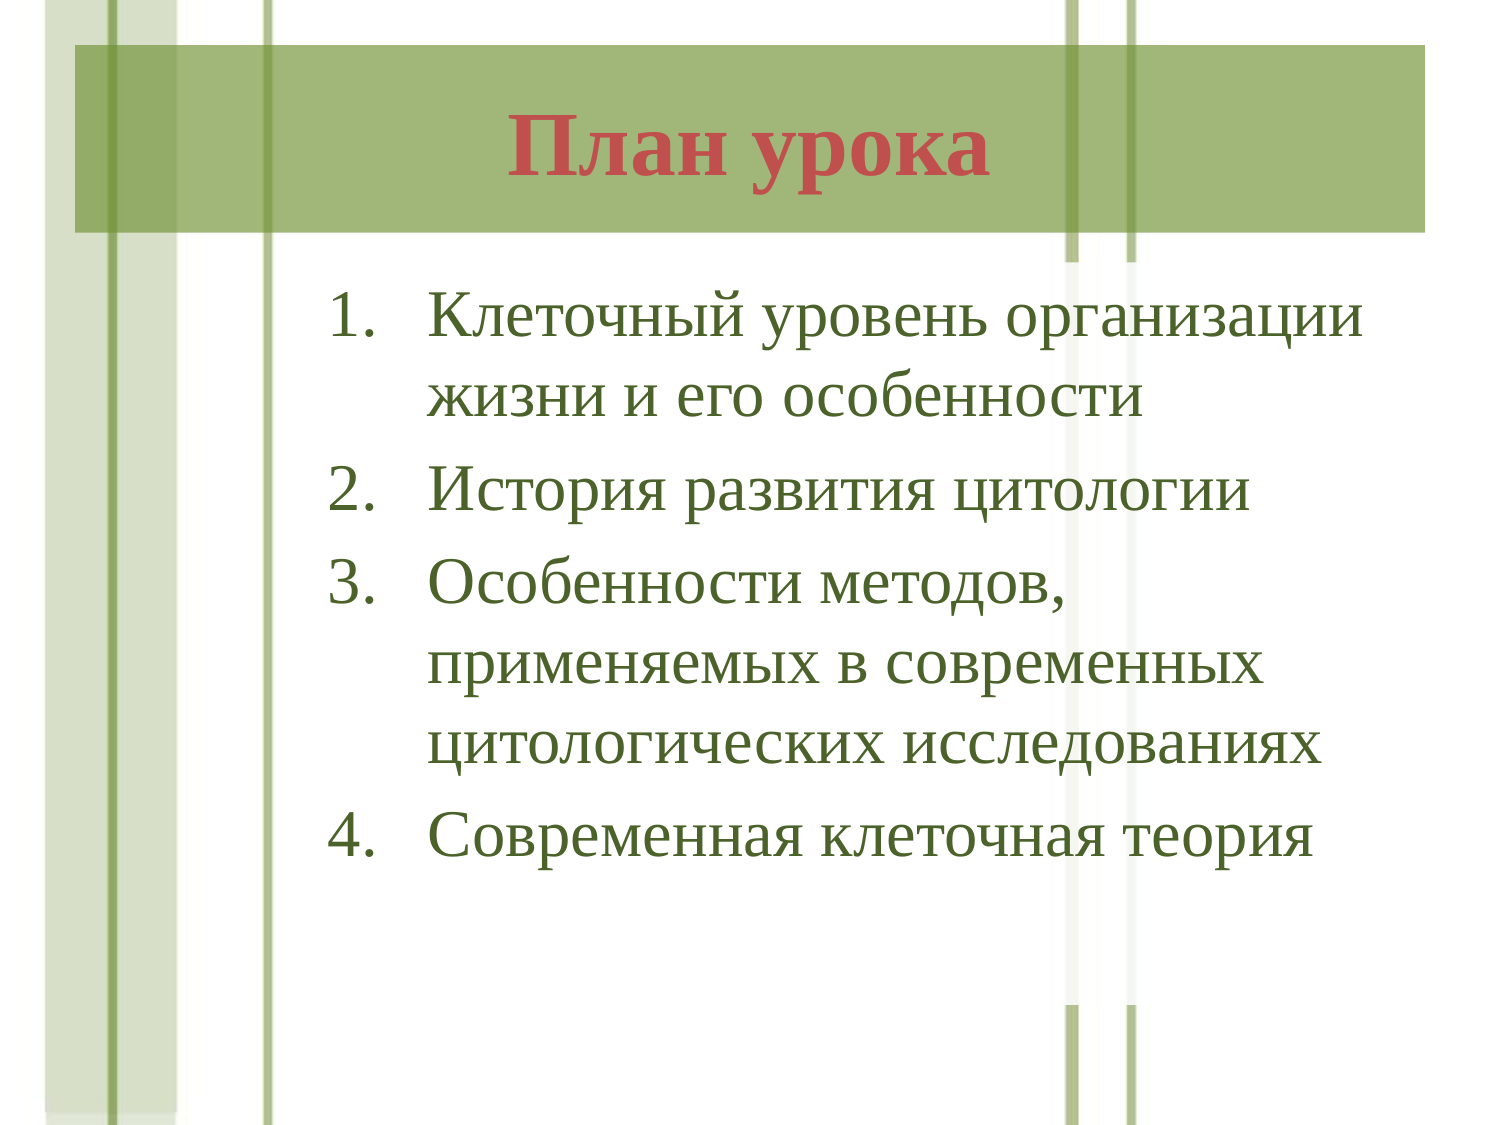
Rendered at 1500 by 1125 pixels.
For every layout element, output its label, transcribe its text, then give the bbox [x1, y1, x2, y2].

list Клеточный уровень организации жизни и его особенности История развития цитологии Особенности методов, применяемых в современных цитологических исследованиях Современная клеточная теория [312, 262, 1426, 1006]
picture [0, 0, 1500, 1125]
title План урока [74, 44, 1426, 233]
